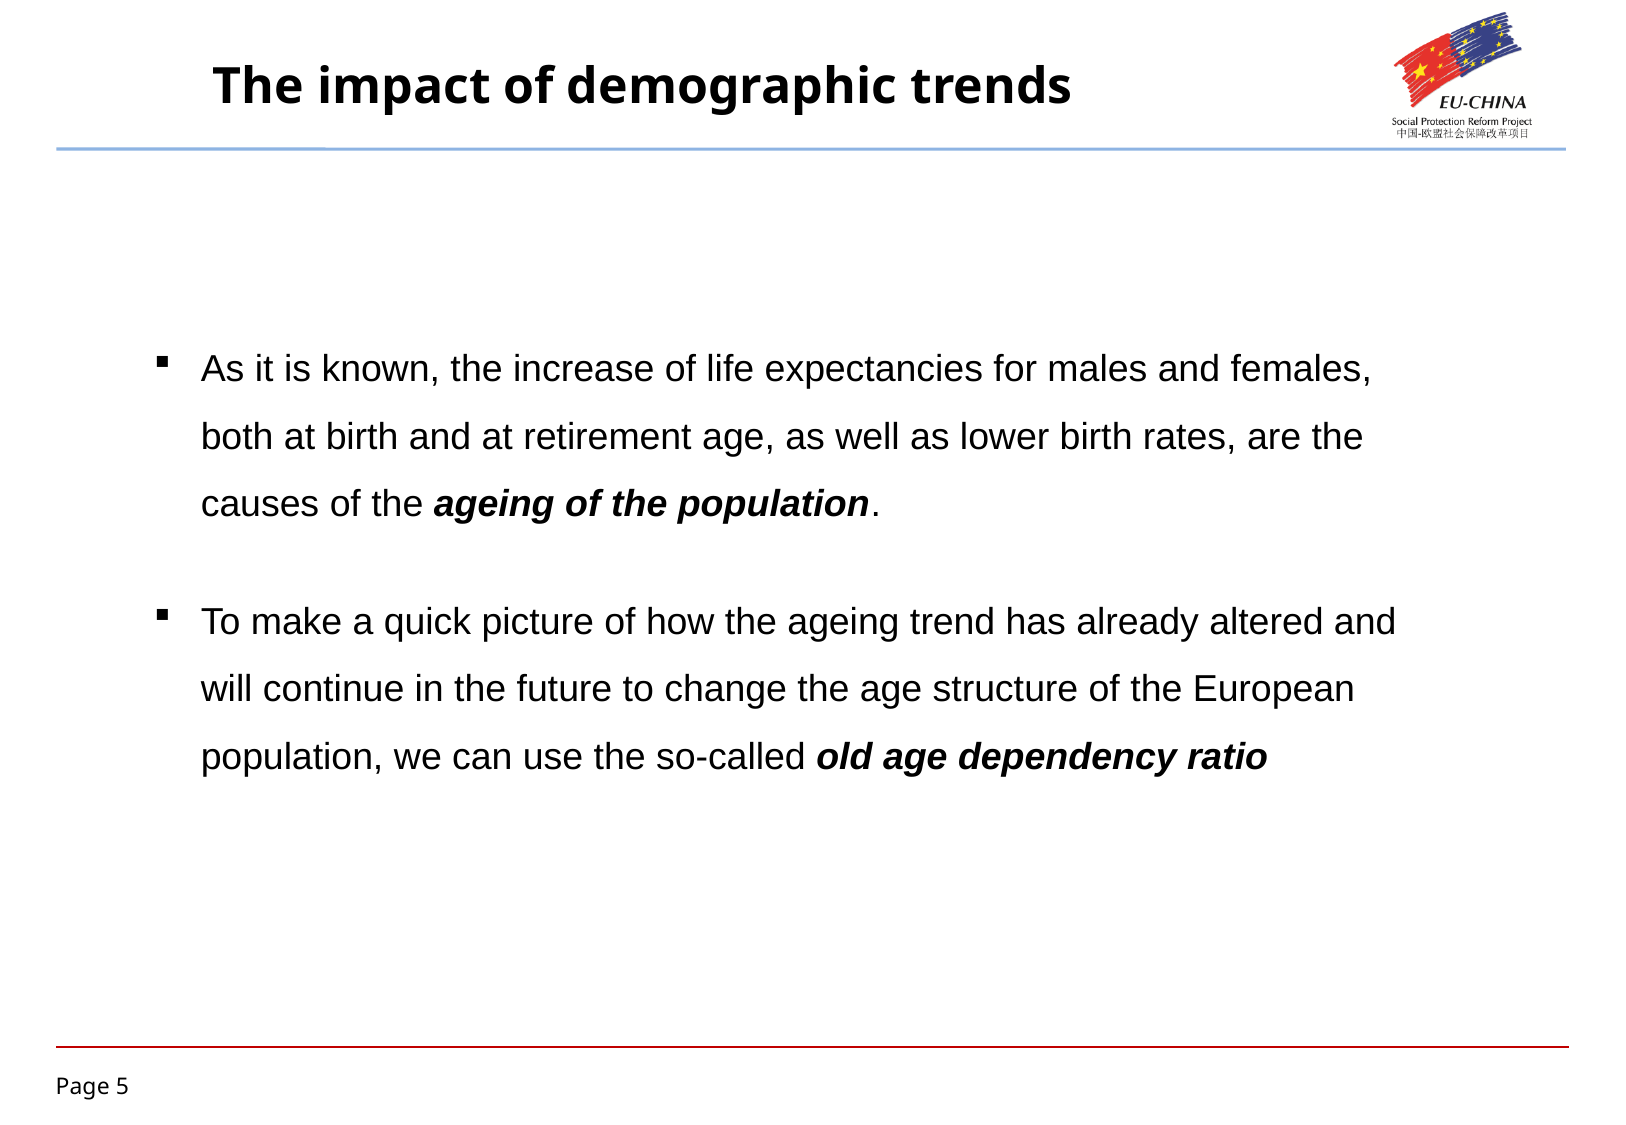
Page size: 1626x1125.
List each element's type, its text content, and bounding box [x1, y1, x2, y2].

text_box The impact of demographic trends [198, 46, 1132, 121]
text_box [32, 30, 1309, 138]
text_box As it is known, the increase of life expectancies for males and females, both at birth and at retirement age, as well as lower birth rates, are the causes of the ageing of the population. To make a quick picture of how the ageing trend has already altered and will continue in the future to change the age structure of the European population, we can use the so-called old age dependency ratio [139, 314, 1427, 785]
picture [1387, 0, 1537, 147]
